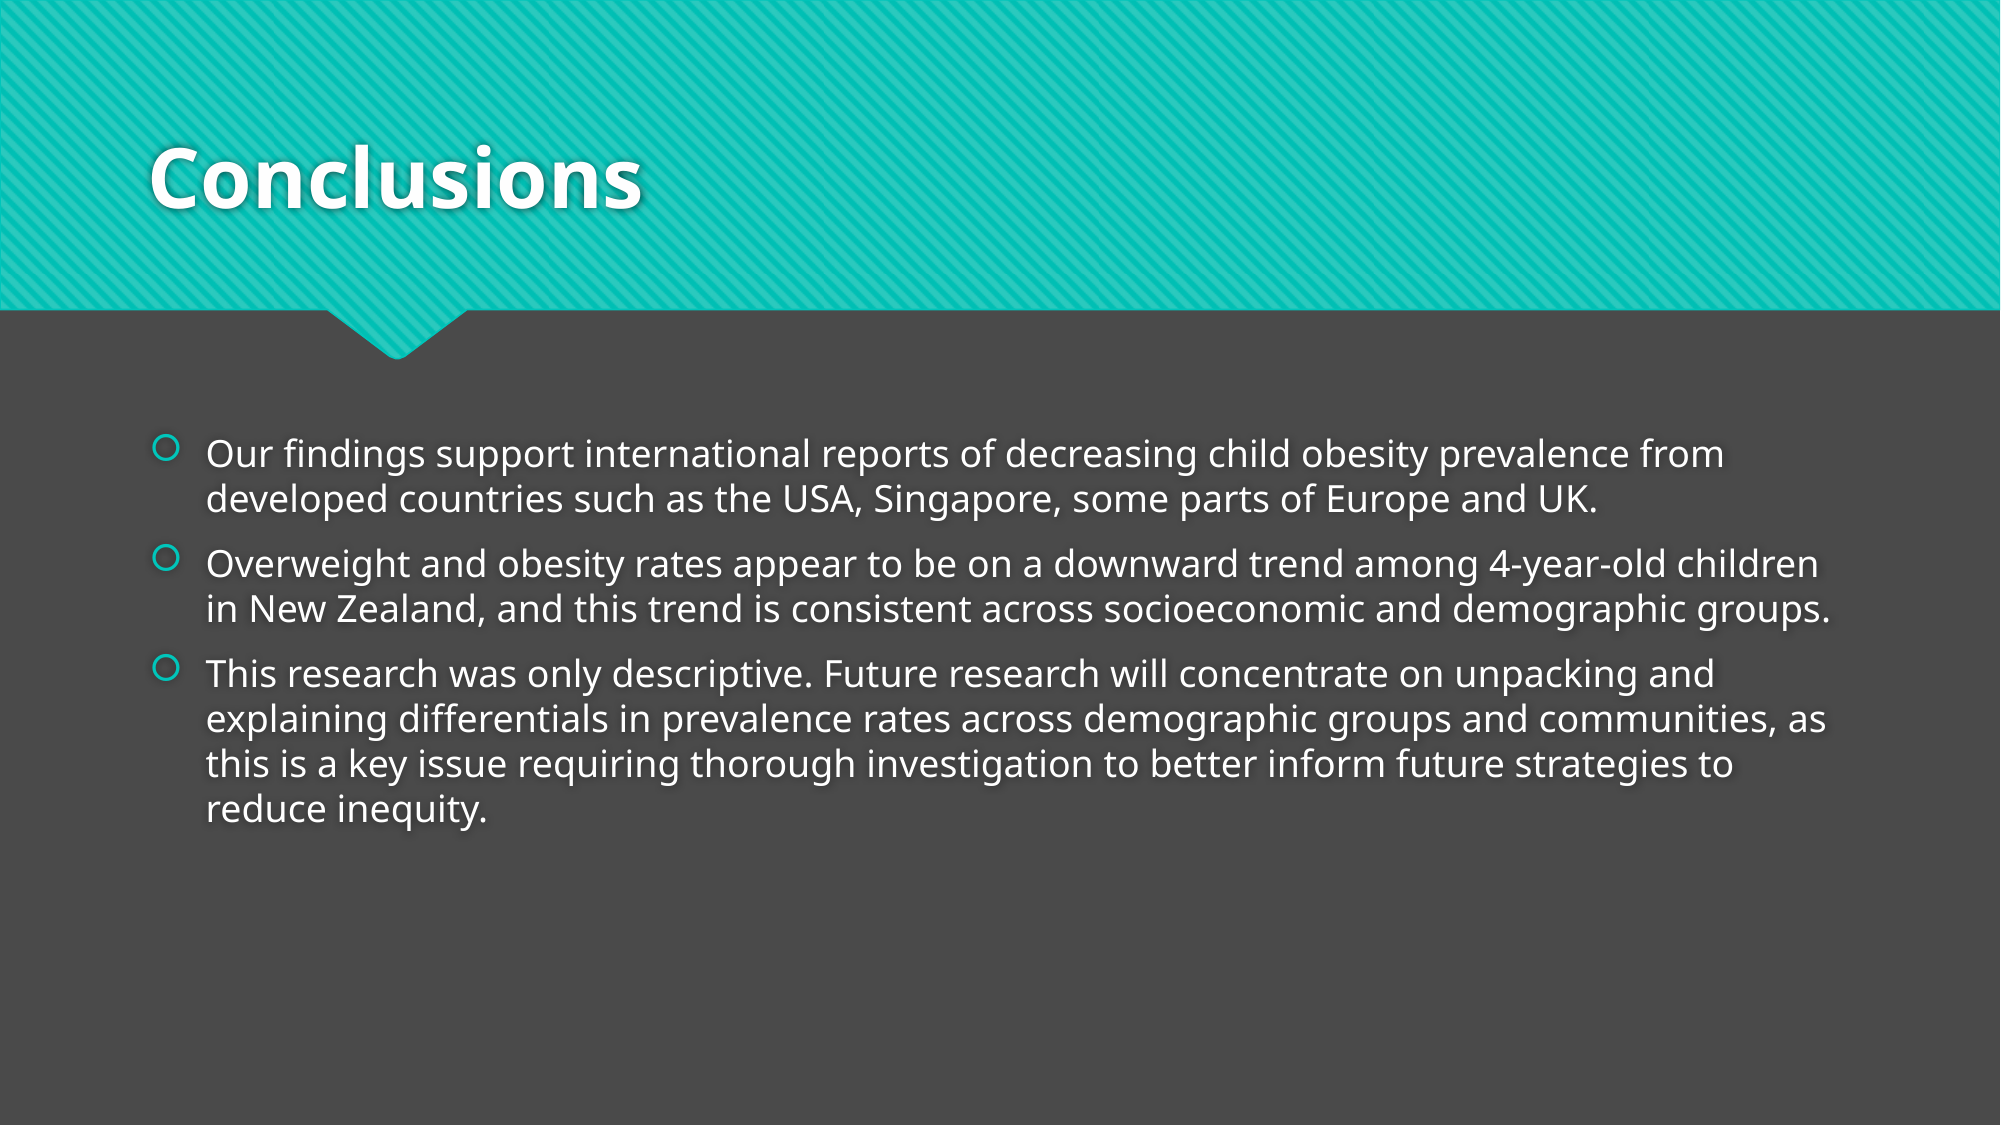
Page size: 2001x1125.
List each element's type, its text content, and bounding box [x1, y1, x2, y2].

list Our findings support international reports of decreasing child obesity prevalence from developed countries such as the USA, Singapore, some parts of Europe and UK. Overweight and obesity rates appear to be on a downward trend among 4-year-old children in New Zealand, and this trend is consistent across socioeconomic and demographic groups. This research was only descriptive. Future research will concentrate on unpacking and explaining differentials in prevalence rates across demographic groups and communities, as this is a key issue requiring thorough investigation to better inform future strategies to reduce inequity. [134, 364, 1866, 962]
title Conclusions [132, 73, 1868, 233]
